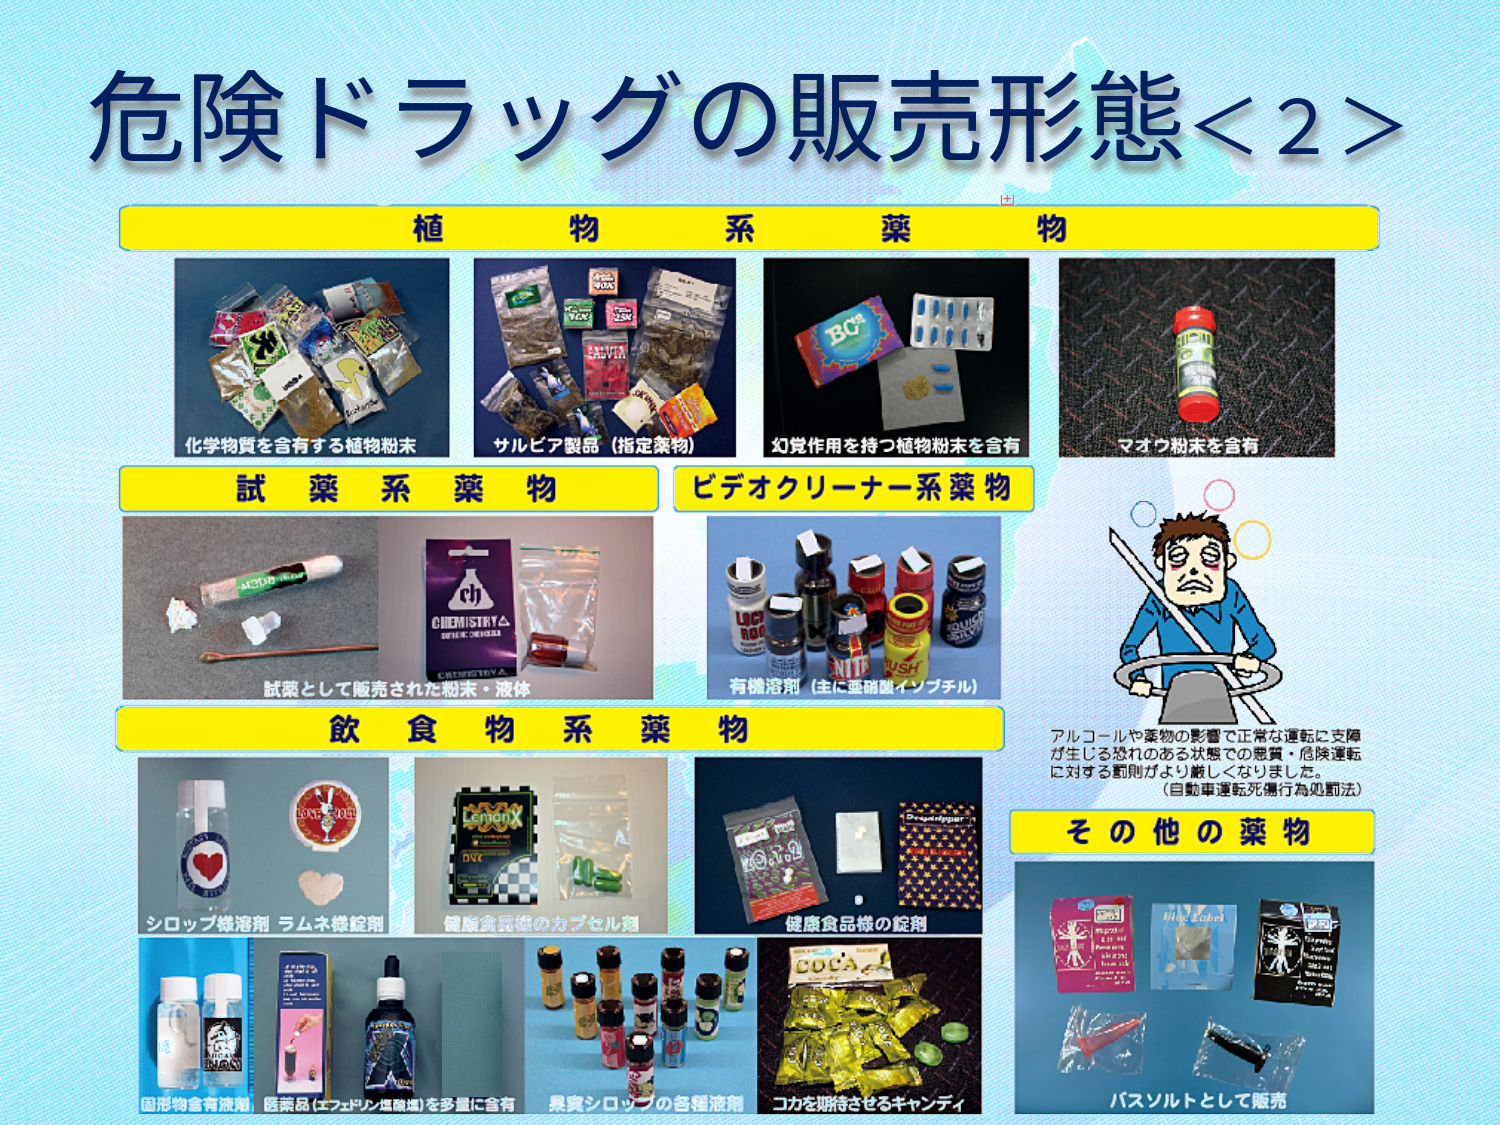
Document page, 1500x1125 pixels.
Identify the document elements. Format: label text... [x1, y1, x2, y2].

text_box 危険ドラッグの販売形態＜２＞ [0, 0, 1500, 230]
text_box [106, 195, 1391, 1125]
